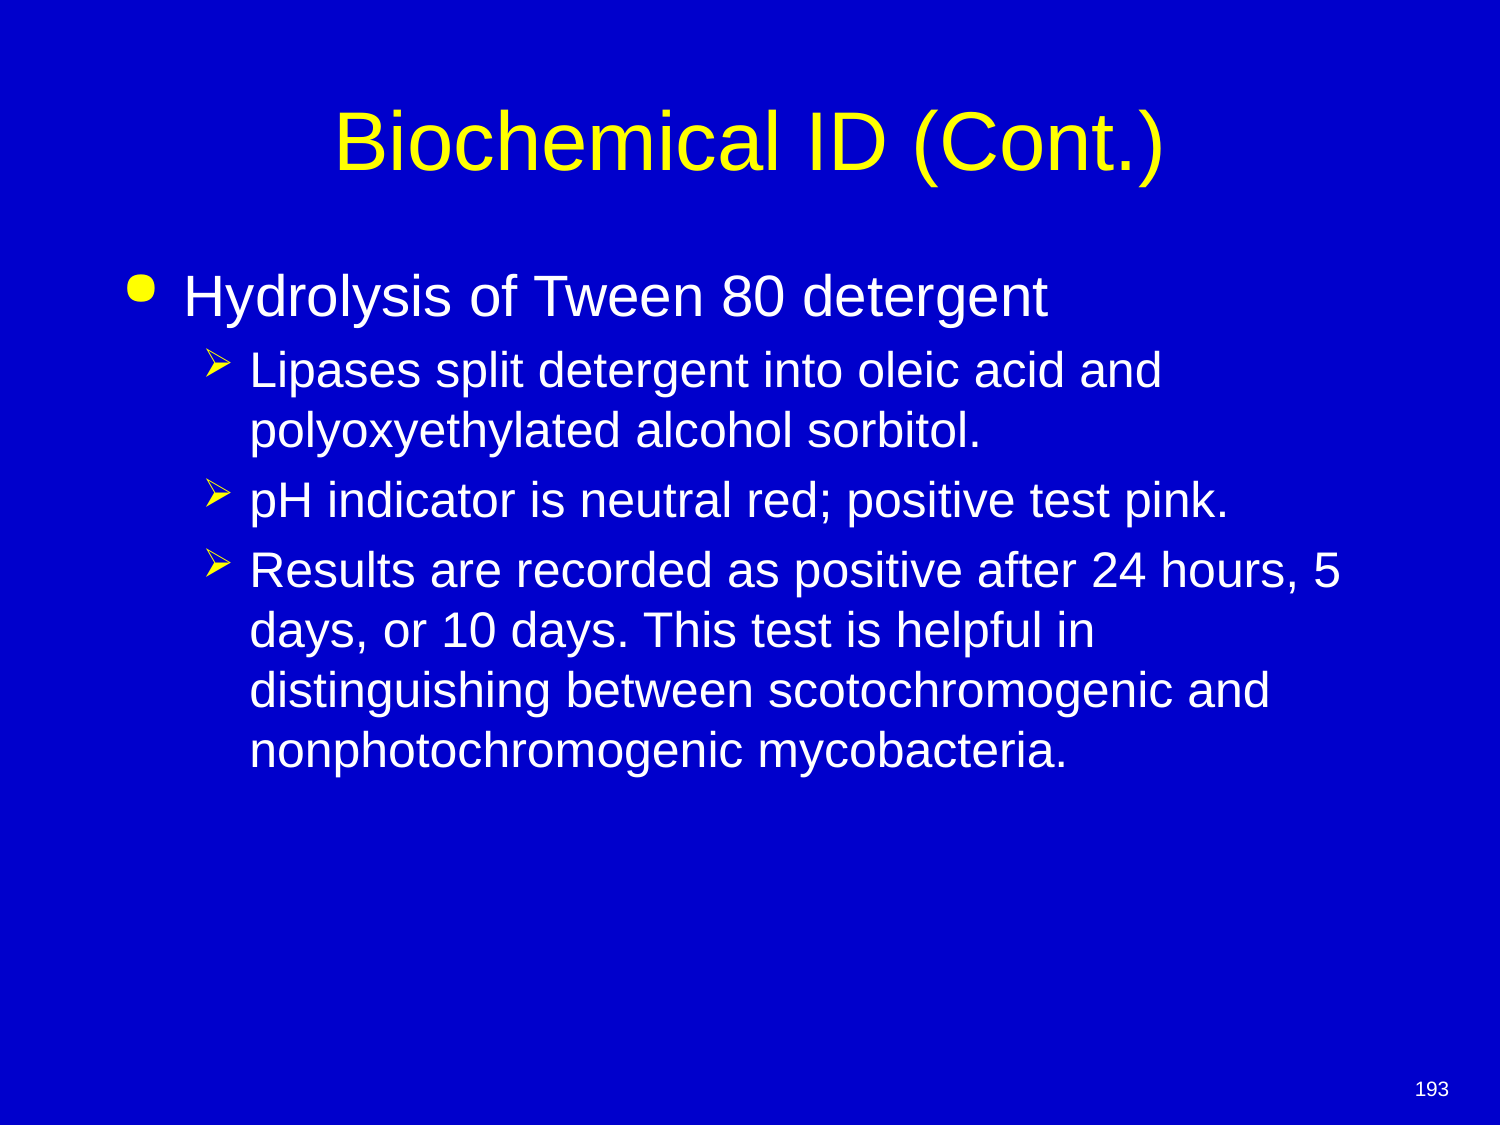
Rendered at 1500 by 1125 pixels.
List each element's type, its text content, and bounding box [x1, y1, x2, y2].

list Hydrolysis of Tween 80 detergent Lipases split detergent into oleic acid and polyoxyethylated alcohol sorbitol. pH indicator is neutral red; positive test pink. Results are recorded as positive after 24 hours, 5 days, or 10 days. This test is helpful in distinguishing between scotochromogenic and nonphotochromogenic mycobacteria. [111, 249, 1388, 982]
title Biochemical ID (Cont.) [112, 37, 1388, 238]
